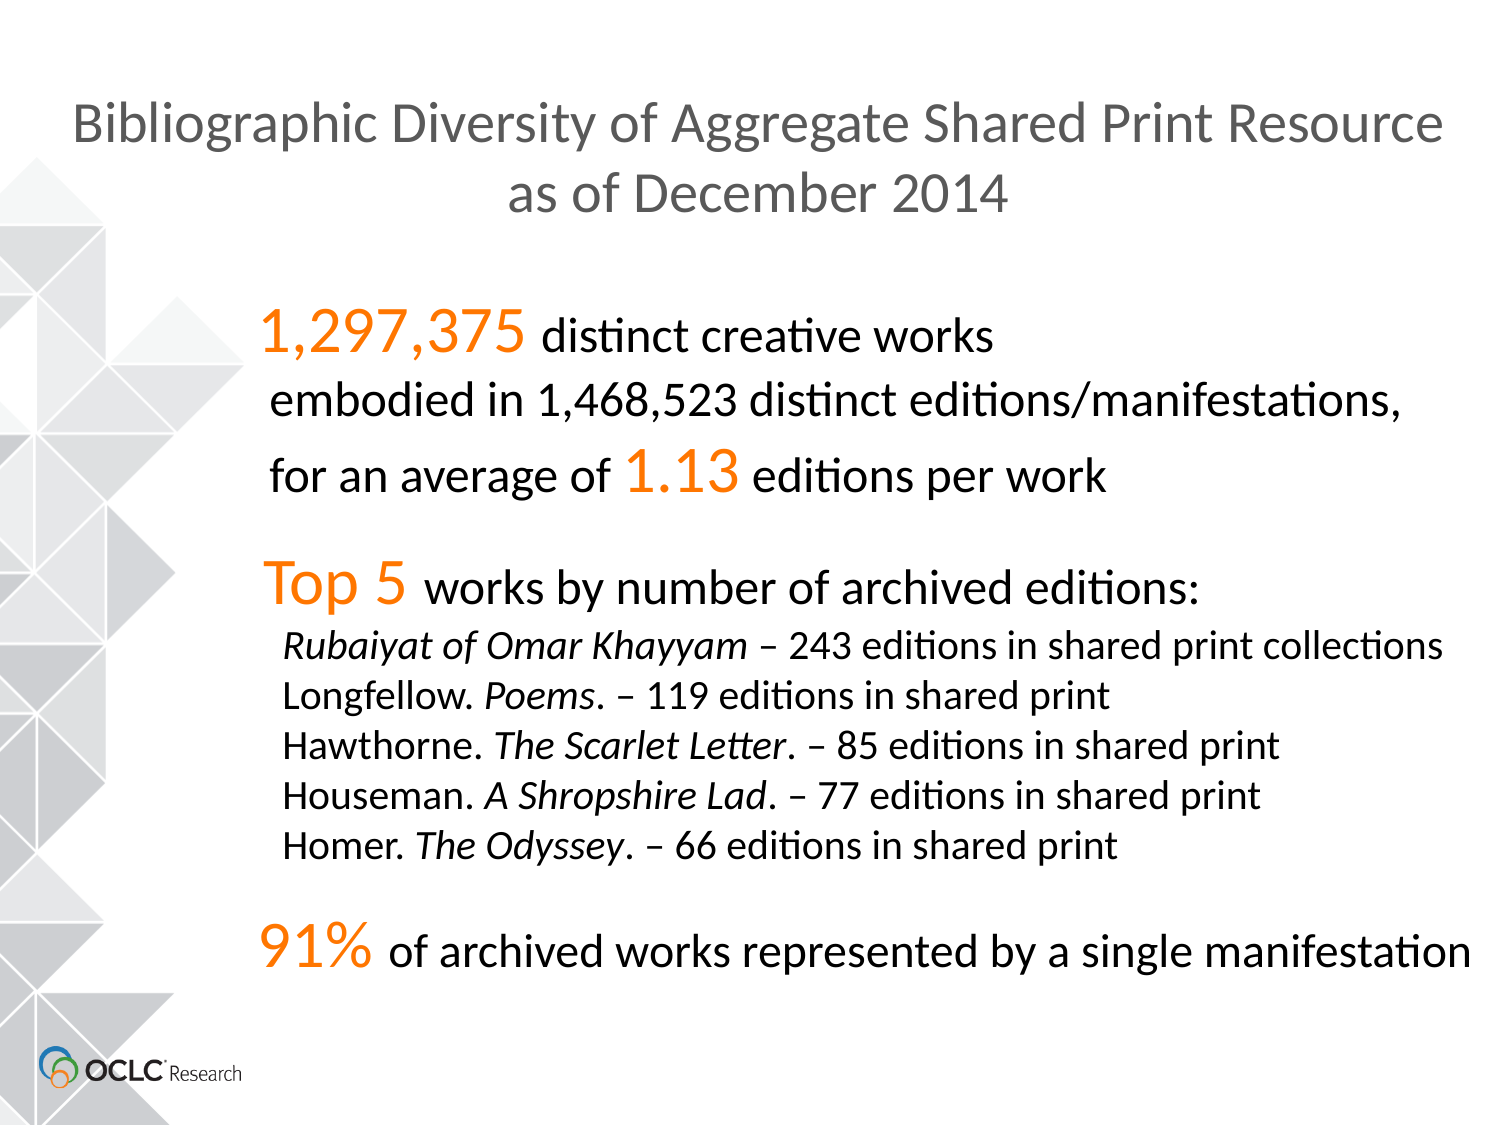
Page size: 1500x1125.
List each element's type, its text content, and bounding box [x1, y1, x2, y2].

text_box Bibliographic Diversity of Aggregate Shared Print Resource as of December 2014 [57, 76, 1460, 232]
text_box 1,297,375 distinct creative works embodied in 1,468,523 distinct editions/manifestations, for an average of 1.13 editions per work [243, 278, 1486, 514]
picture [0, 0, 1500, 1125]
text_box Top 5 works by number of archived editions: Rubaiyat of Omar Khayyam – 243 editions in shared print collections Longfellow. Poems. – 119 editions in shared print Hawthorne. The Scarlet Letter. – 85 editions in shared print Houseman. A Shropshire Lad. – 77 editions in shared print Homer. The Odyssey. – 66 editions in shared print [248, 530, 1459, 876]
text_box 91% of archived works represented by a single manifestation [243, 893, 1500, 988]
